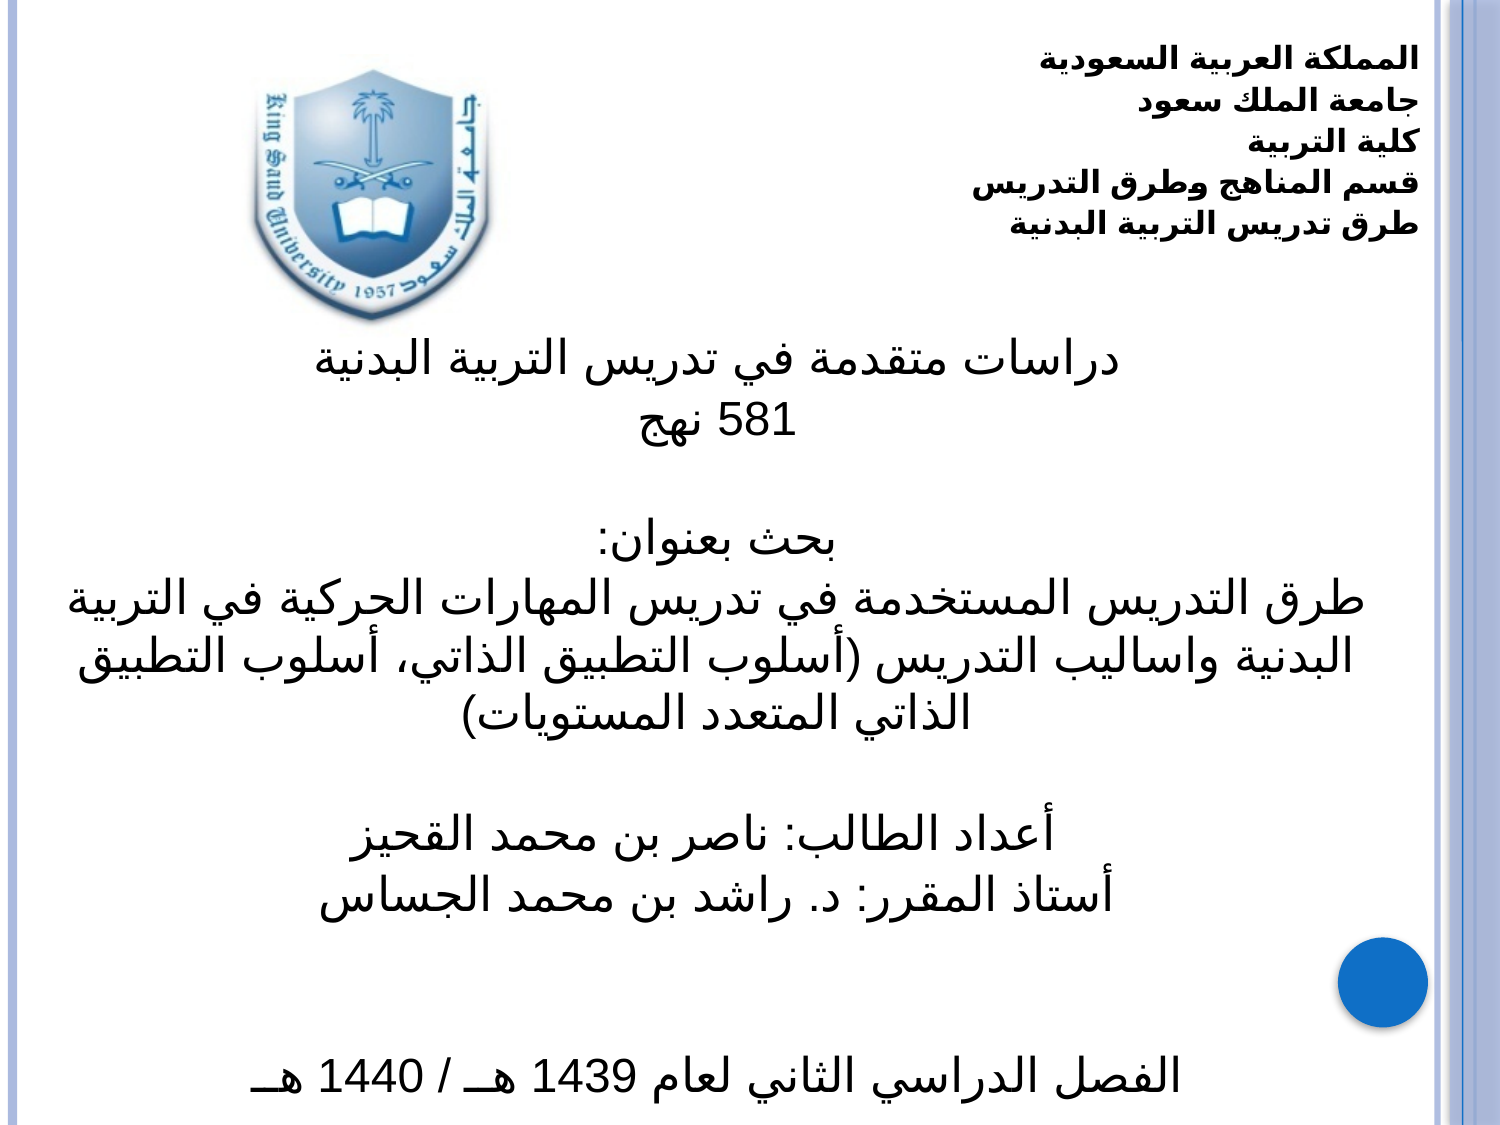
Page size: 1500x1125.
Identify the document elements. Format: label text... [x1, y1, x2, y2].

picture [217, 54, 527, 339]
list المملكة العربية السعودية جامعة الملك سعود كلية التربية قسم المناهج وطرق التدريس طرق تدريس التربية البدنية دراسات متقدمة في تدريس التربية البدنية 581 نهج بحث بعنوان: طرق التدريس المستخدمة في تدريس المهارات الحركية في التربية البدنية واساليب التدريس (أسلوب التطبيق الذاتي، أسلوب التطبيق الذاتي المتعدد المستويات) أعداد الطالب: ناصر بن محمد القحيز أستاذ المقرر: د. راشد بن محمد الجساس الفصل الدراسي الثاني لعام 1439 هــ / 1440 هــ [0, 0, 1436, 1125]
